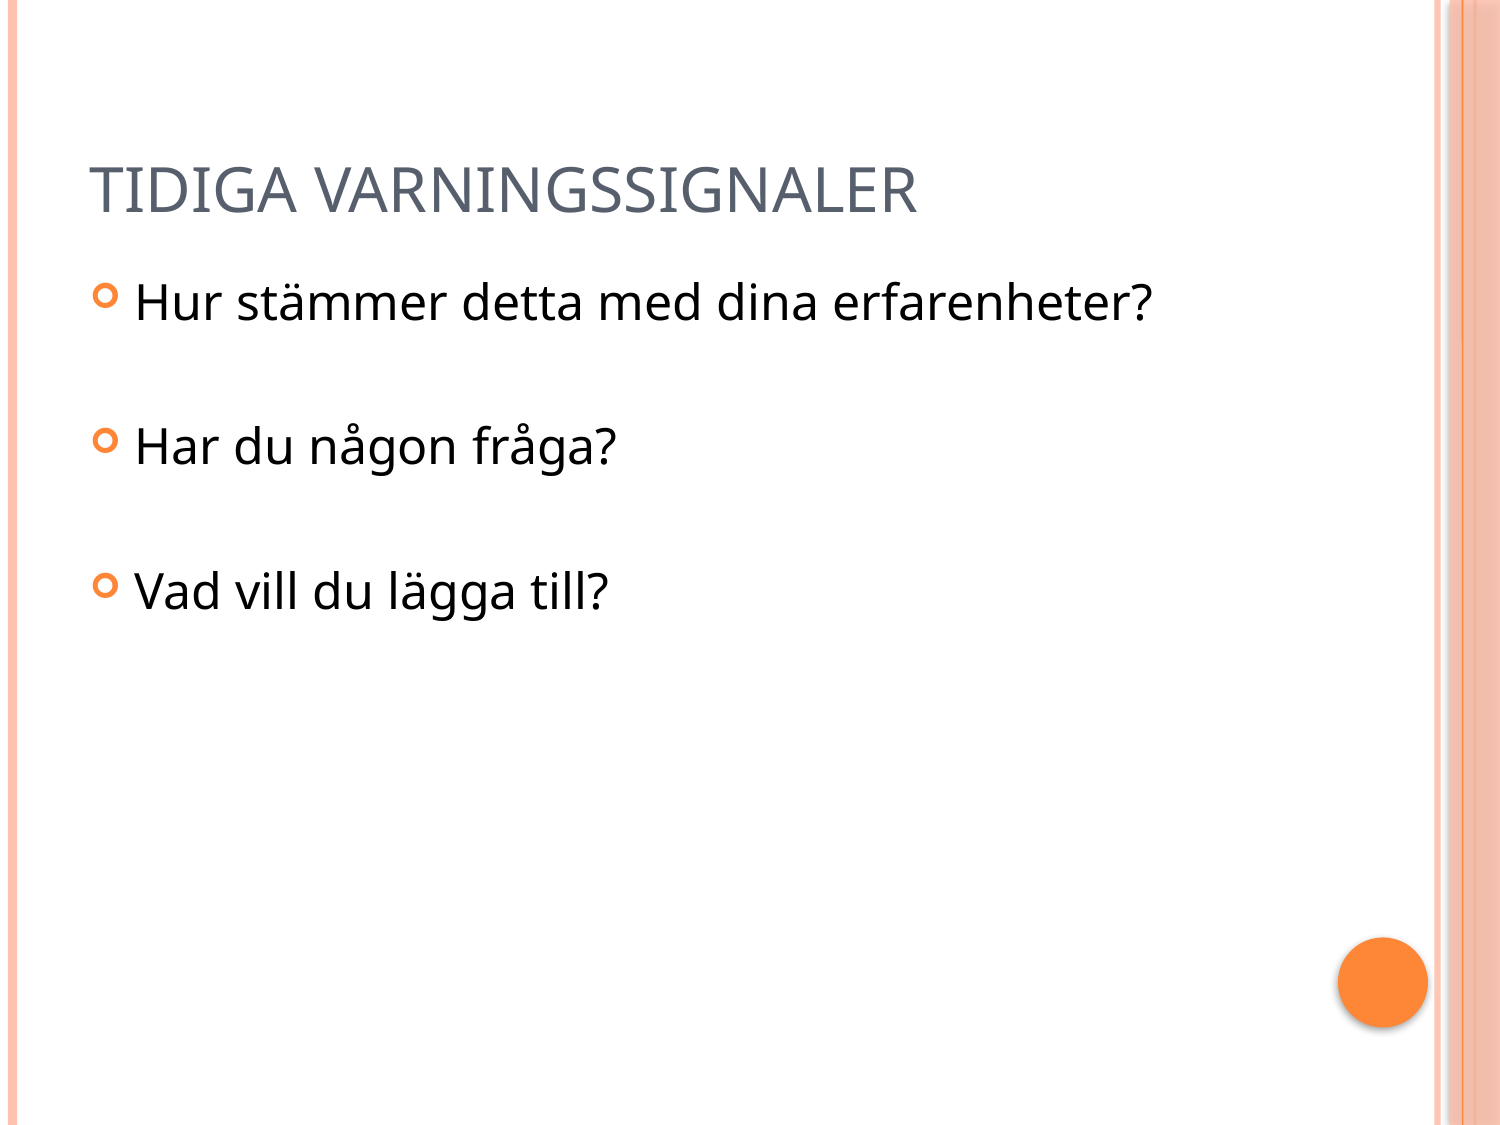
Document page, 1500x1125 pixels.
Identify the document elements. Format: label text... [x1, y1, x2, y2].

list Hur stämmer detta med dina erfarenheter? Har du någon fråga? Vad vill du lägga till? [75, 262, 1300, 1062]
title Tidiga varningssignaler [75, 45, 1300, 233]
